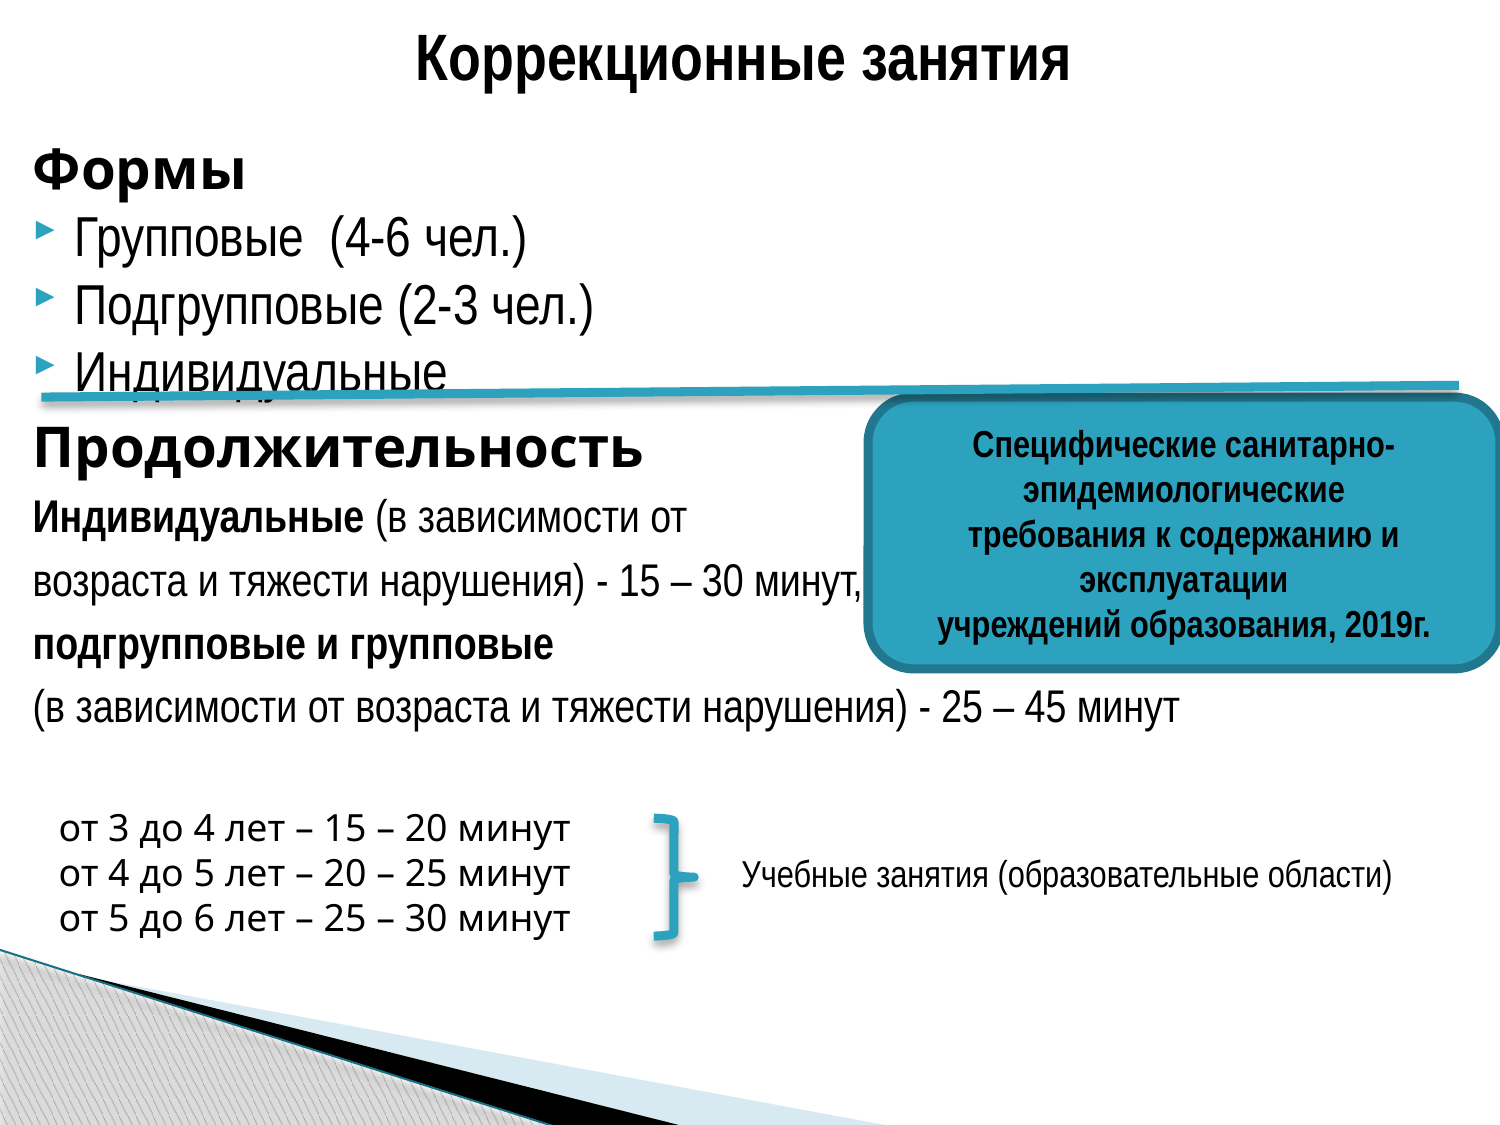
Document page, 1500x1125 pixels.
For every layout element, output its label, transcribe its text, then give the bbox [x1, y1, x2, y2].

text_box [653, 813, 699, 941]
text_box от 3 до 4 лет – 15 – 20 минут от 4 до 5 лет – 20 – 25 минут от 5 до 6 лет – 25 – 30 минут [43, 796, 646, 947]
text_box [41, 385, 1460, 398]
text_box Учебные занятия (образовательные области) [726, 842, 1459, 902]
list Формы Групповые (4-6 чел.) Подгрупповые (2-3 чел.) Индивидуальные Продолжительность Индивидуальные (в зависимости от возраста и тяжести нарушения) - 15 – 30 минут, подгрупповые и групповые (в зависимости от возраста и тяжести нарушения) - 25 – 45 минут [0, 125, 1425, 986]
title Коррекционные занятия [76, 7, 1427, 102]
text_box Специфические санитарно-эпидемиологические требования к содержанию и эксплуатации учреждений образования, 2019г. [863, 393, 1500, 674]
